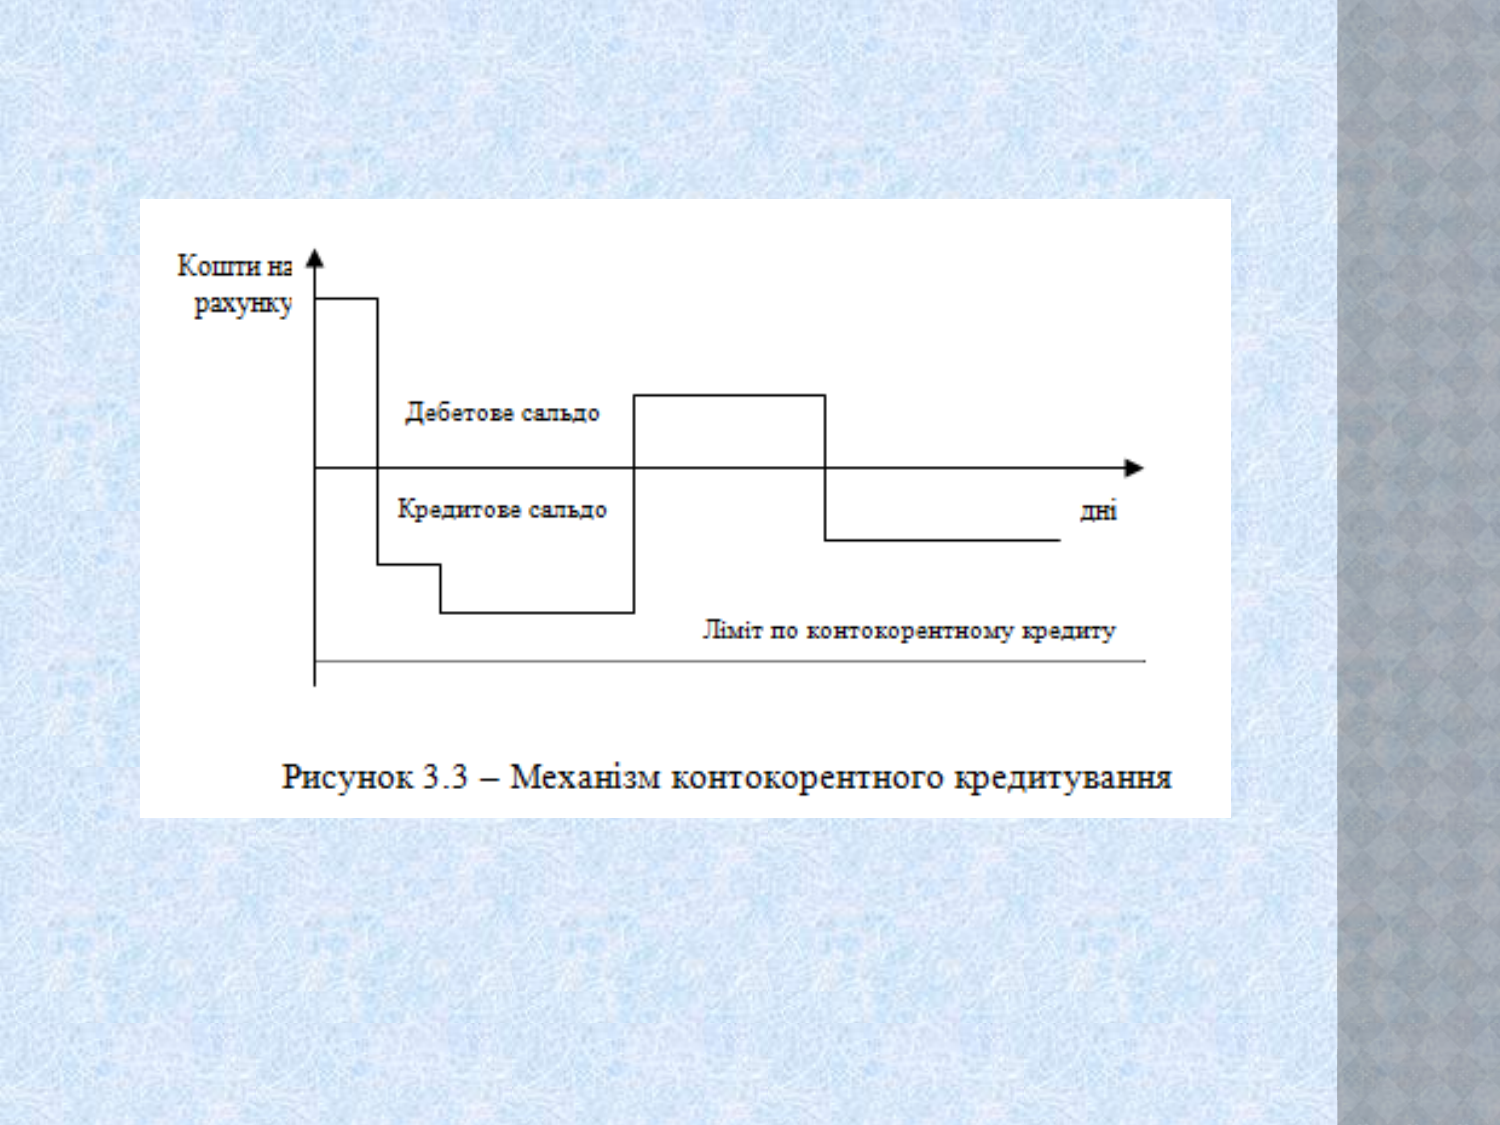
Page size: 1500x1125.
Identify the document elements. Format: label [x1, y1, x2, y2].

list [140, 198, 1231, 818]
picture [0, 0, 1500, 1125]
